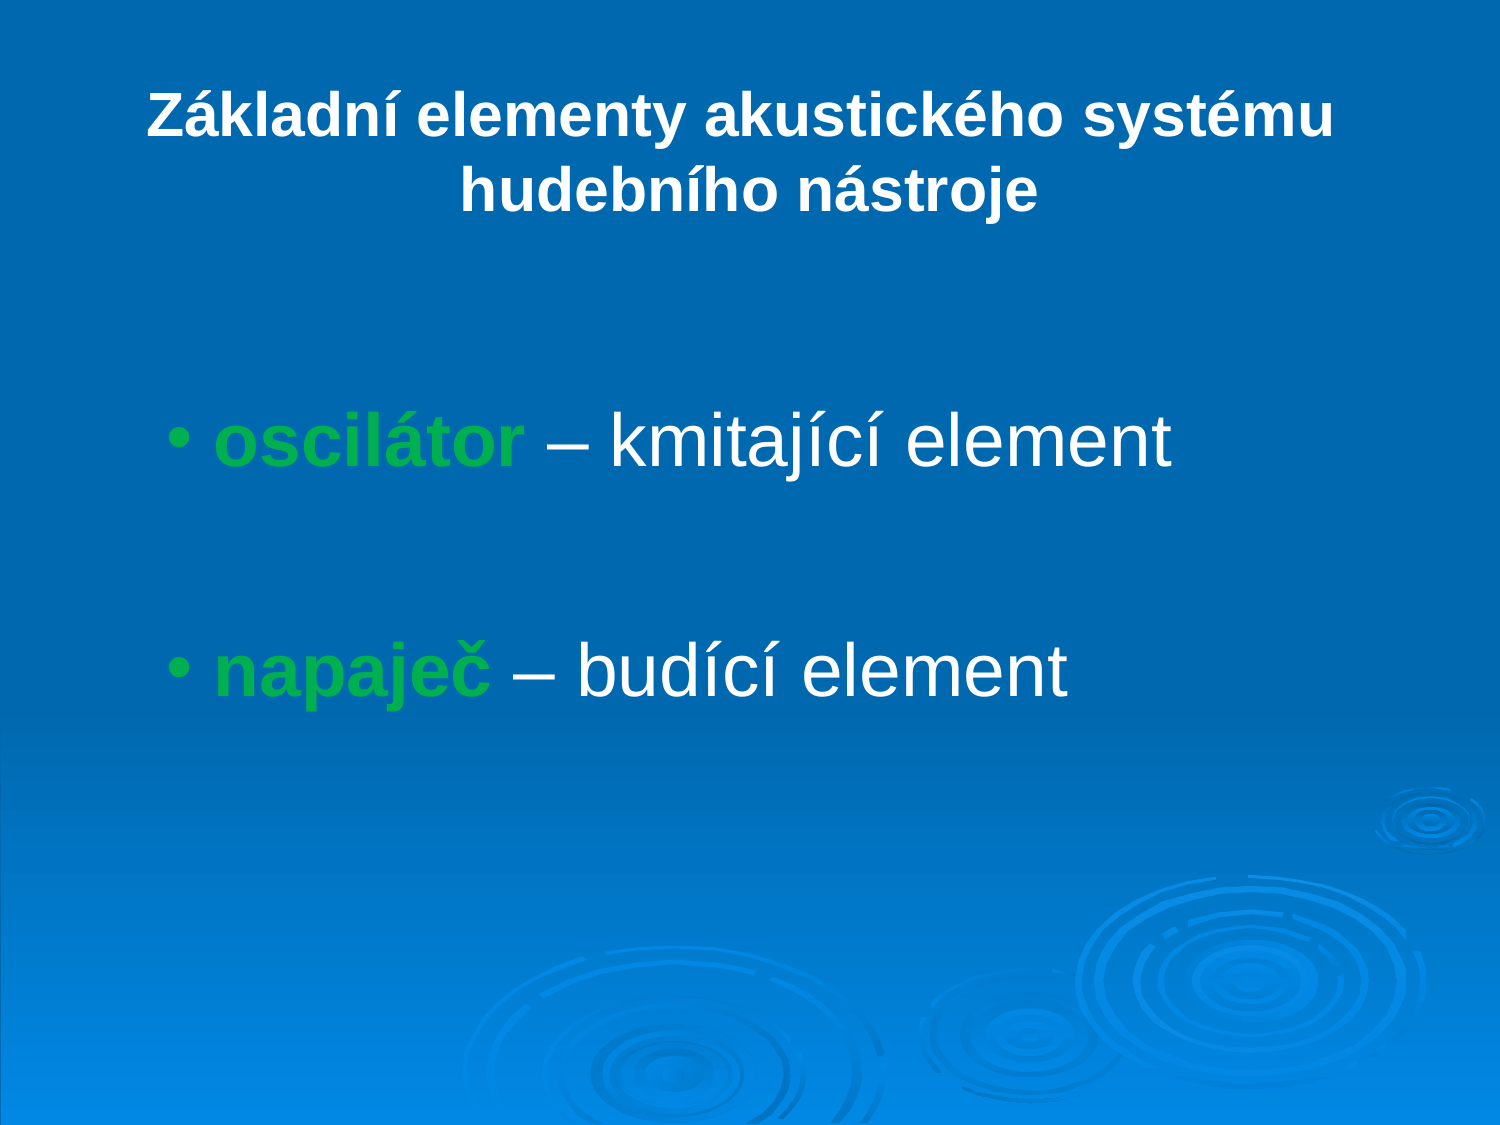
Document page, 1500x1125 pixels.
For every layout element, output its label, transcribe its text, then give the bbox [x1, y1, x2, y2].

text_box Základní elementy akustického systému hudebního nástroje [112, 66, 1388, 231]
text_box oscilátor – kmitající element napaječ – budící element [152, 339, 1310, 835]
